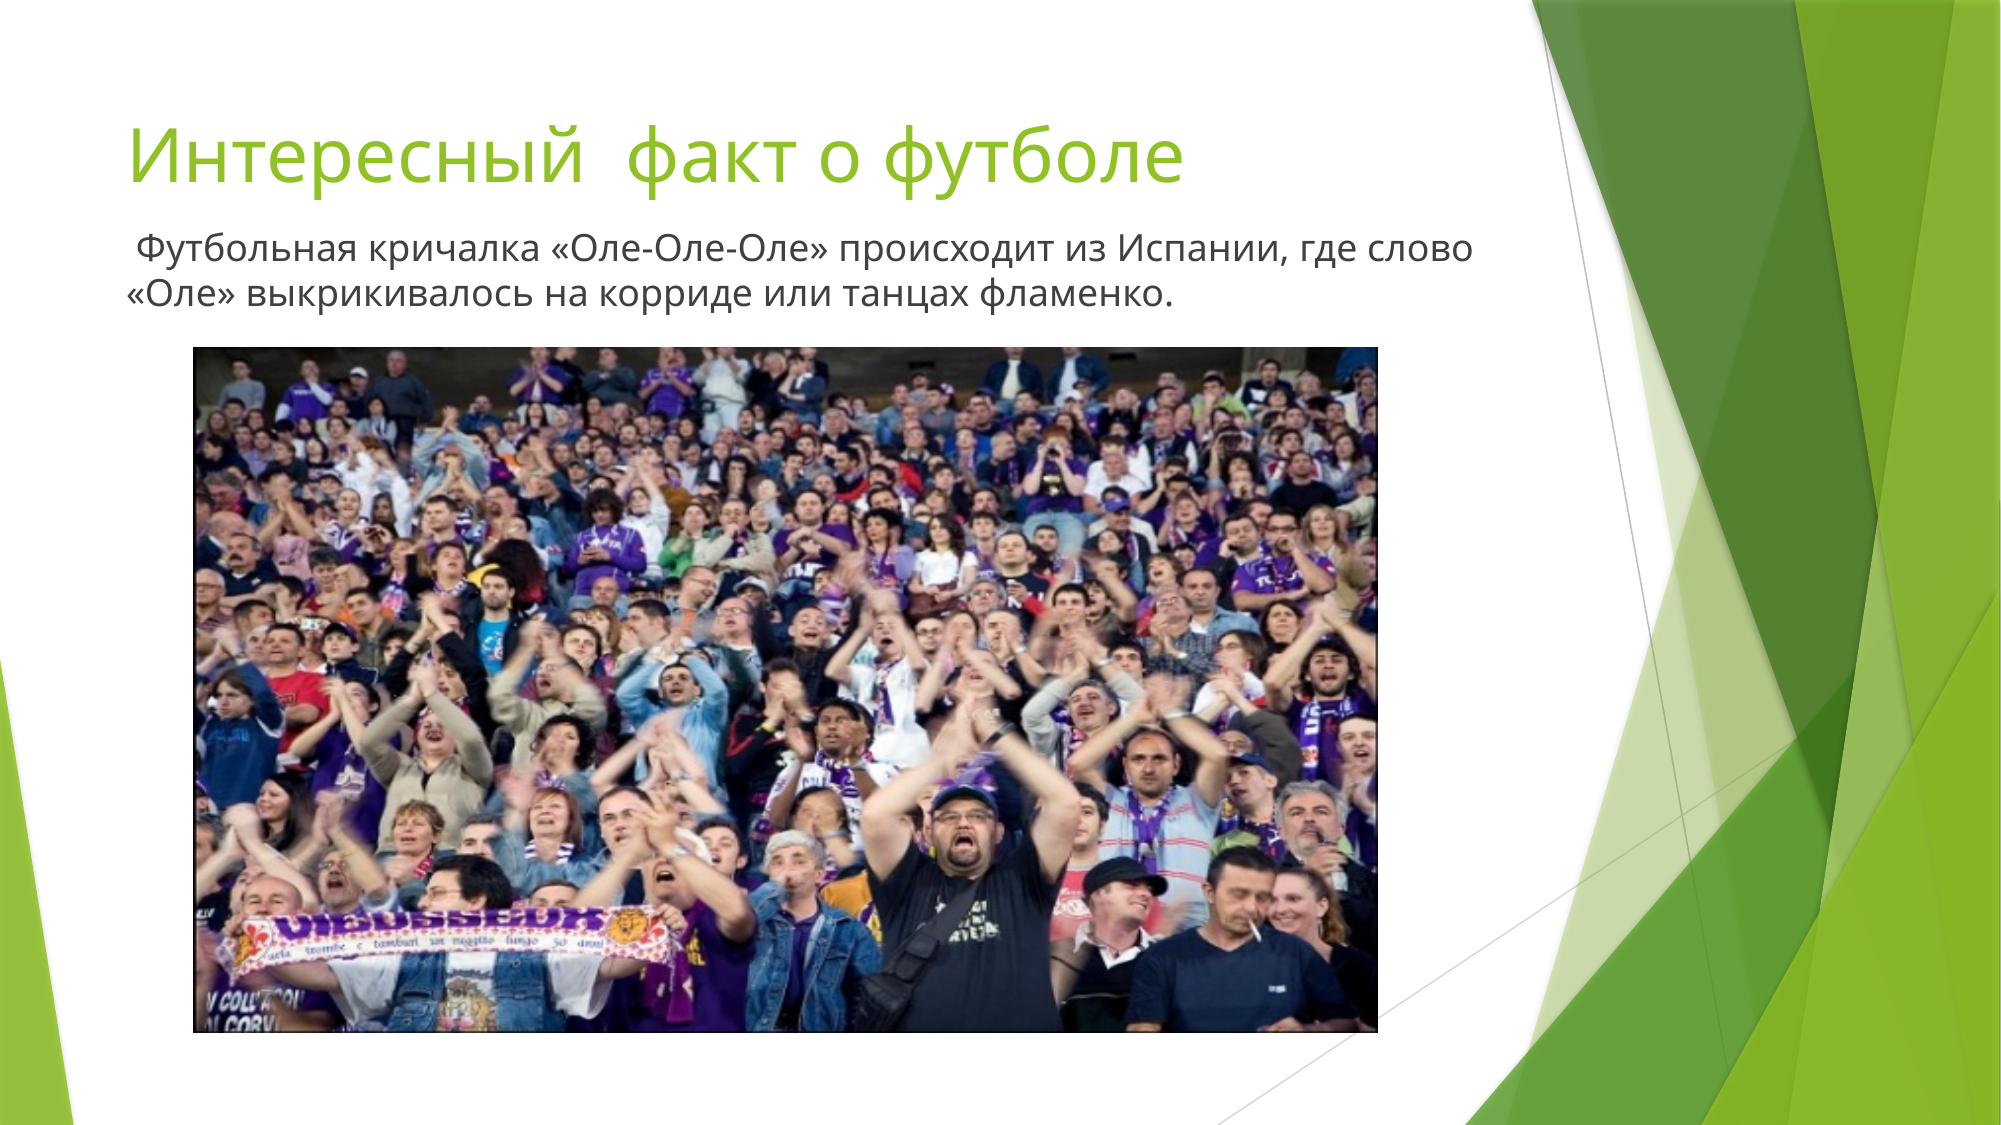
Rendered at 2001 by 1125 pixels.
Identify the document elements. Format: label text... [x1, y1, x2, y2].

title Интересный факт о футболе [111, 99, 1522, 206]
picture [193, 346, 1378, 1034]
list Футбольная кричалка «Оле-Оле-Оле» происходит из Испании, где слово «Оле» выкрикивалось на корриде или танцах фламенко. [111, 216, 1522, 992]
